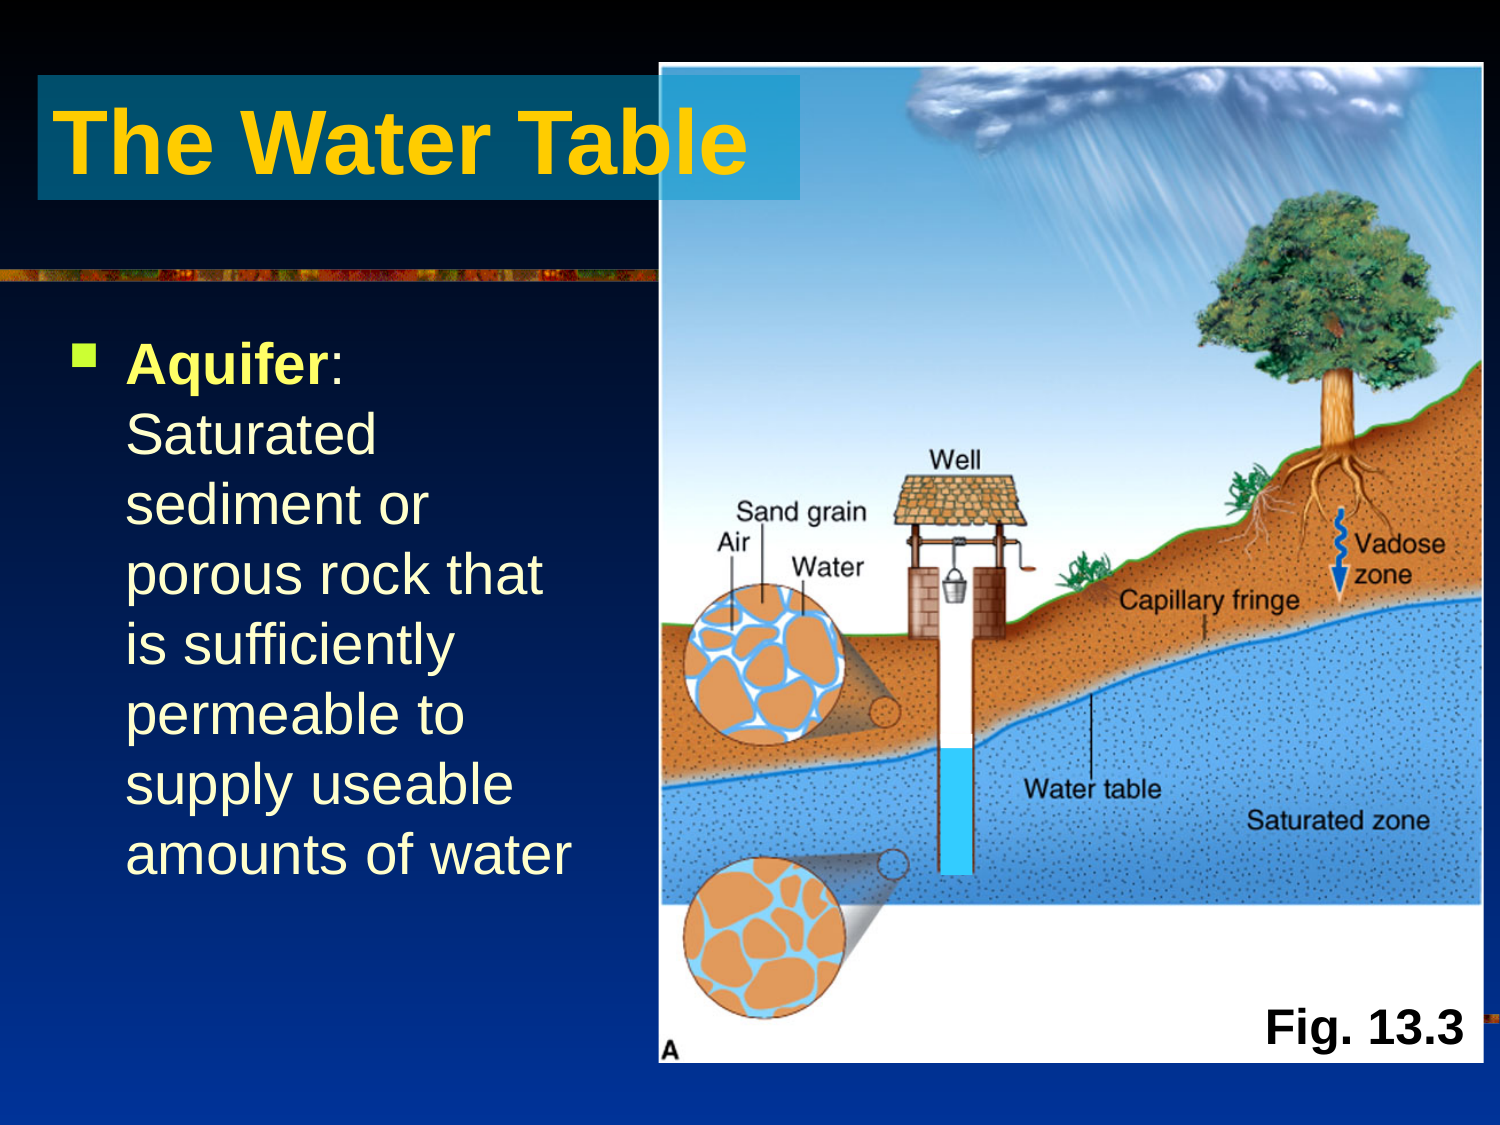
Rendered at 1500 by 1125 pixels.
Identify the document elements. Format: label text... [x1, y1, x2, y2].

list Aquifer: Saturated sediment or porous rock that is sufficiently permeable to supply useable amounts of water [53, 318, 600, 994]
picture [0, 62, 1500, 1063]
title The Water Table [37, 75, 653, 200]
